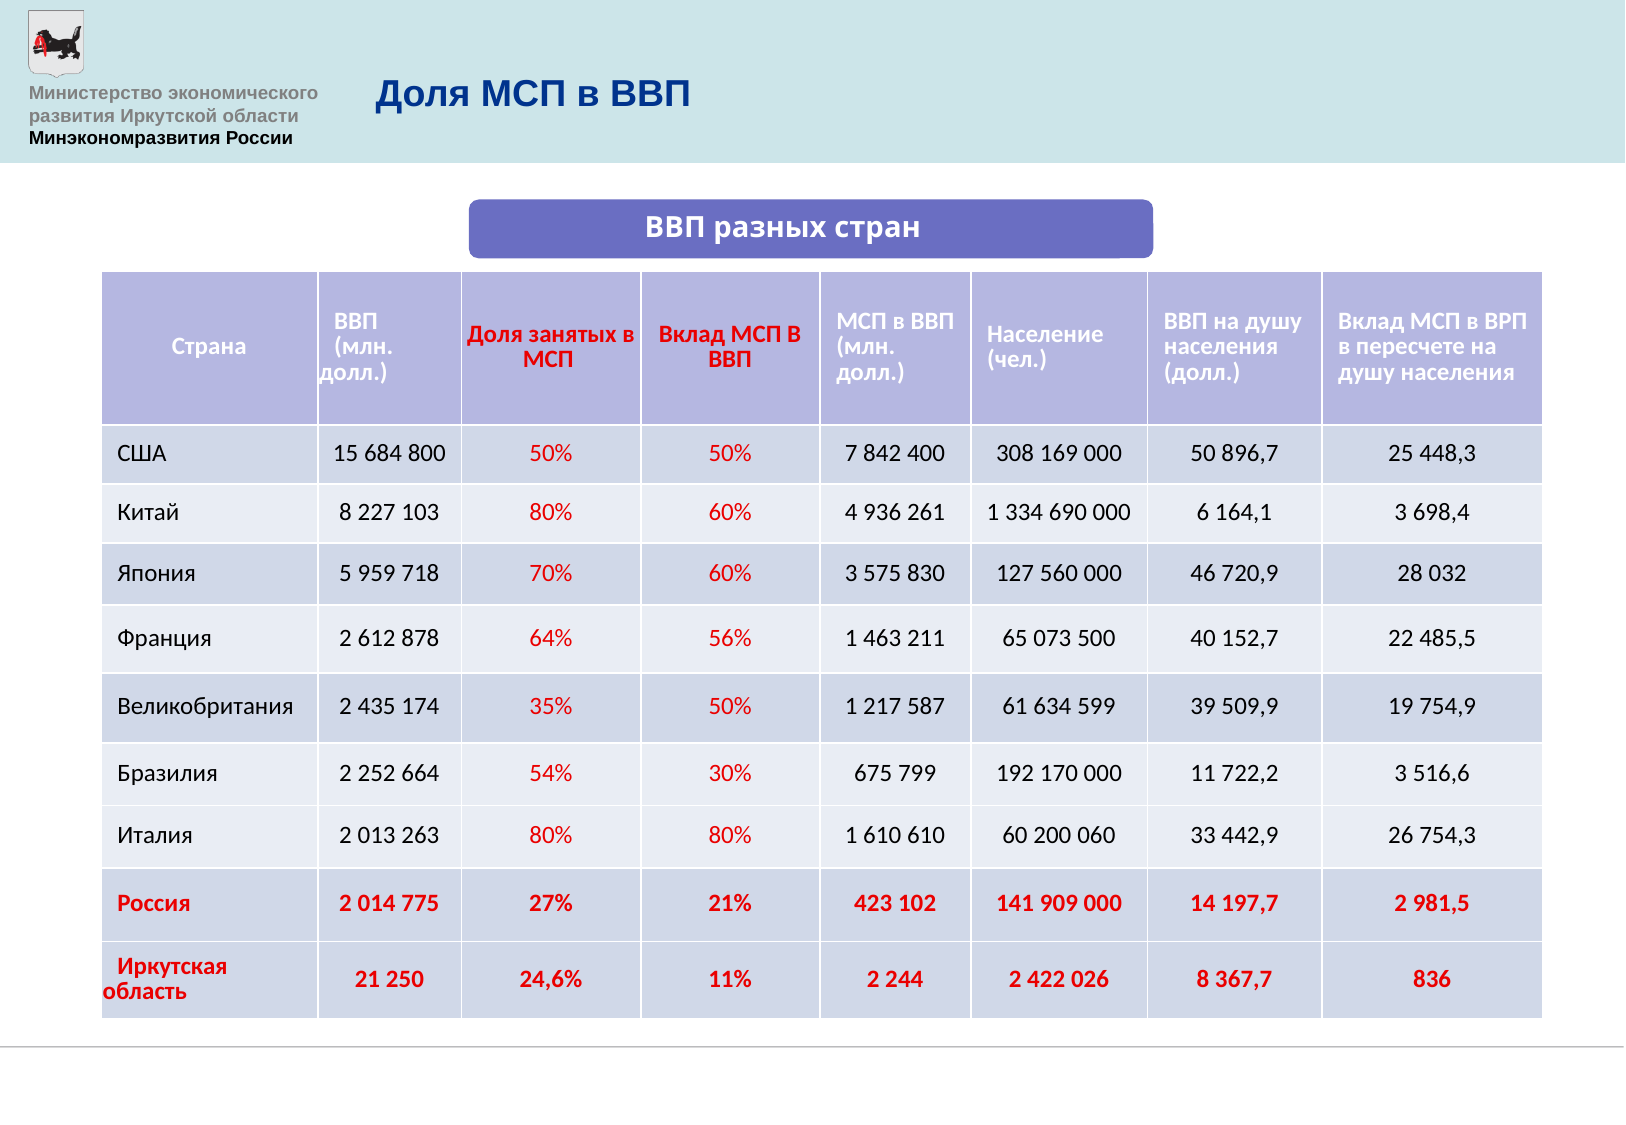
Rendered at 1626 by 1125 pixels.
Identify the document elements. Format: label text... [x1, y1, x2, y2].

table_cell 39 509,9 [1148, 674, 1321, 742]
table_cell США [102, 426, 317, 483]
table_cell 3 575 830 [821, 544, 970, 604]
table_cell 6 164,1 [1148, 485, 1321, 542]
table_header ВВП (млн. долл.) [319, 272, 461, 424]
table_cell 2 981,5 [1323, 869, 1542, 941]
table_cell 11 722,2 [1148, 744, 1321, 805]
table_cell 2 013 263 [319, 806, 461, 867]
table_cell 61 634 599 [972, 674, 1147, 742]
table_cell Франция [102, 606, 317, 672]
table_cell 127 560 000 [972, 544, 1147, 604]
table_header Доля занятых в МСП [462, 272, 640, 424]
table_cell 2 435 174 [319, 674, 461, 742]
table_cell 4 936 261 [821, 485, 970, 542]
table_cell 50% [642, 426, 819, 483]
table_cell 25 448,3 [1323, 426, 1542, 483]
table_header Население (чел.) [972, 272, 1147, 424]
table_cell 2 014 775 [319, 869, 461, 941]
table_cell 15 684 800 [319, 426, 461, 483]
table_cell 60% [642, 544, 819, 604]
table_cell 308 169 000 [972, 426, 1147, 483]
table_cell 50% [642, 674, 819, 742]
table_cell 54% [462, 744, 640, 805]
table_cell 24,6% [462, 942, 640, 1018]
table_cell 2 252 664 [319, 744, 461, 805]
table_cell 70% [462, 544, 640, 604]
text_box Министерство экономического развития Иркутской области Минэкономразвития России [14, 73, 376, 156]
table_cell 14 197,7 [1148, 869, 1321, 941]
table_cell 423 102 [821, 869, 970, 941]
table_cell Китай [102, 485, 317, 542]
table_cell 35% [462, 674, 640, 742]
table_cell 80% [462, 485, 640, 542]
table_cell 8 227 103 [319, 485, 461, 542]
table_cell 60% [642, 485, 819, 542]
table_cell 64% [462, 606, 640, 672]
table_cell 80% [642, 806, 819, 867]
table_cell 1 334 690 000 [972, 485, 1147, 542]
table_cell 8 367,7 [1148, 942, 1321, 1018]
table_cell 40 152,7 [1148, 606, 1321, 672]
table_cell 141 909 000 [972, 869, 1147, 941]
table_cell Иркутская область [102, 942, 317, 1018]
table_cell 3 516,6 [1323, 744, 1542, 805]
text_box [0, 0, 1625, 164]
table_cell 19 754,9 [1323, 674, 1542, 742]
table_cell 1 217 587 [821, 674, 970, 742]
table_cell 7 842 400 [821, 426, 970, 483]
table_header ВВП на душу населения (долл.) [1148, 272, 1321, 424]
title Доля МСП в ВВП [375, 18, 1614, 114]
table_cell 22 485,5 [1323, 606, 1542, 672]
table_cell 60 200 060 [972, 806, 1147, 867]
table_cell Италия [102, 806, 317, 867]
table_cell 11% [642, 942, 819, 1018]
table_cell 30% [642, 744, 819, 805]
table_cell 46 720,9 [1148, 544, 1321, 604]
table_cell 28 032 [1323, 544, 1542, 604]
table_cell 21% [642, 869, 819, 941]
table_cell 2 244 [821, 942, 970, 1018]
table_cell 3 698,4 [1323, 485, 1542, 542]
table_cell 1 610 610 [821, 806, 970, 867]
table_cell 56% [642, 606, 819, 672]
table_cell 5 959 718 [319, 544, 461, 604]
table_cell 50 896,7 [1148, 426, 1321, 483]
table_cell 26 754,3 [1323, 806, 1542, 867]
table_cell 836 [1323, 942, 1542, 1018]
table_cell 1 463 211 [821, 606, 970, 672]
text_box ВВП разных стран [421, 208, 1145, 244]
table_cell 2 612 878 [319, 606, 461, 672]
table_cell 50% [462, 426, 640, 483]
table_cell Великобритания [102, 674, 317, 742]
table_cell 33 442,9 [1148, 806, 1321, 867]
table_cell Россия [102, 869, 317, 941]
table_cell Япония [102, 544, 317, 604]
table_cell 80% [462, 806, 640, 867]
table_cell 675 799 [821, 744, 970, 805]
table_cell 2 422 026 [972, 942, 1147, 1018]
picture [28, 10, 84, 78]
table_header Вклад МСП В ВВП [642, 272, 819, 424]
table_cell 21 250 [319, 942, 461, 1018]
table_cell 65 073 500 [972, 606, 1147, 672]
table_cell 192 170 000 [972, 744, 1147, 805]
text_box [467, 198, 1155, 260]
table_cell Бразилия [102, 744, 317, 805]
table_header МСП в ВВП (млн. долл.) [821, 272, 970, 424]
table_header Страна [102, 272, 317, 424]
table_header Вклад МСП в ВРП в пересчете на душу населения [1323, 272, 1542, 424]
table_cell 27% [462, 869, 640, 941]
